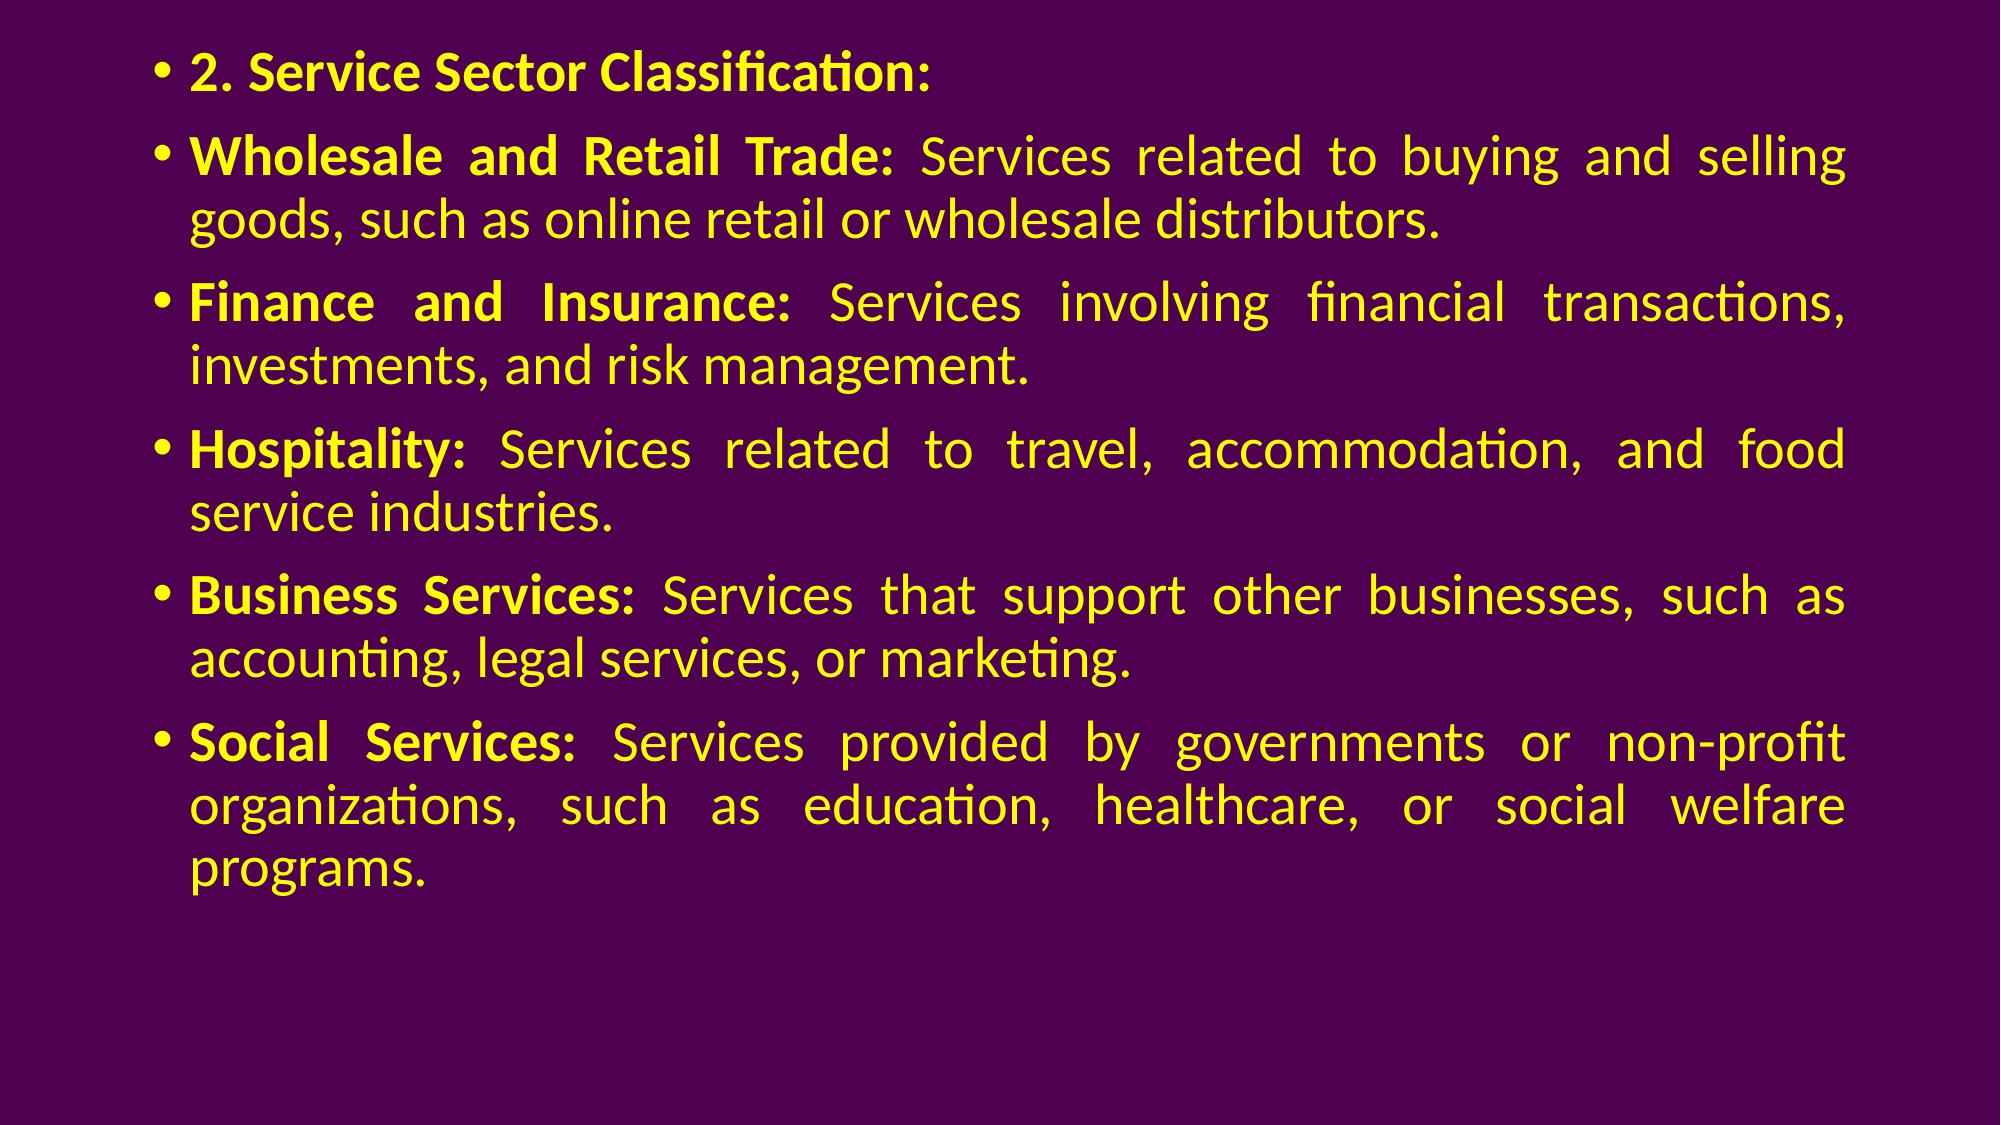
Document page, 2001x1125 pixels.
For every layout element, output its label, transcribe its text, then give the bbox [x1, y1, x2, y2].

list 2. Service Sector Classification: Wholesale and Retail Trade: Services related to buying and selling goods, such as online retail or wholesale distributors. Finance and Insurance: Services involving financial transactions, investments, and risk management. Hospitality: Services related to travel, accommodation, and food service industries. Business Services: Services that support other businesses, such as accounting, legal services, or marketing. Social Services: Services provided by governments or non-profit organizations, such as education, healthcare, or social welfare programs. [137, 33, 1863, 1014]
